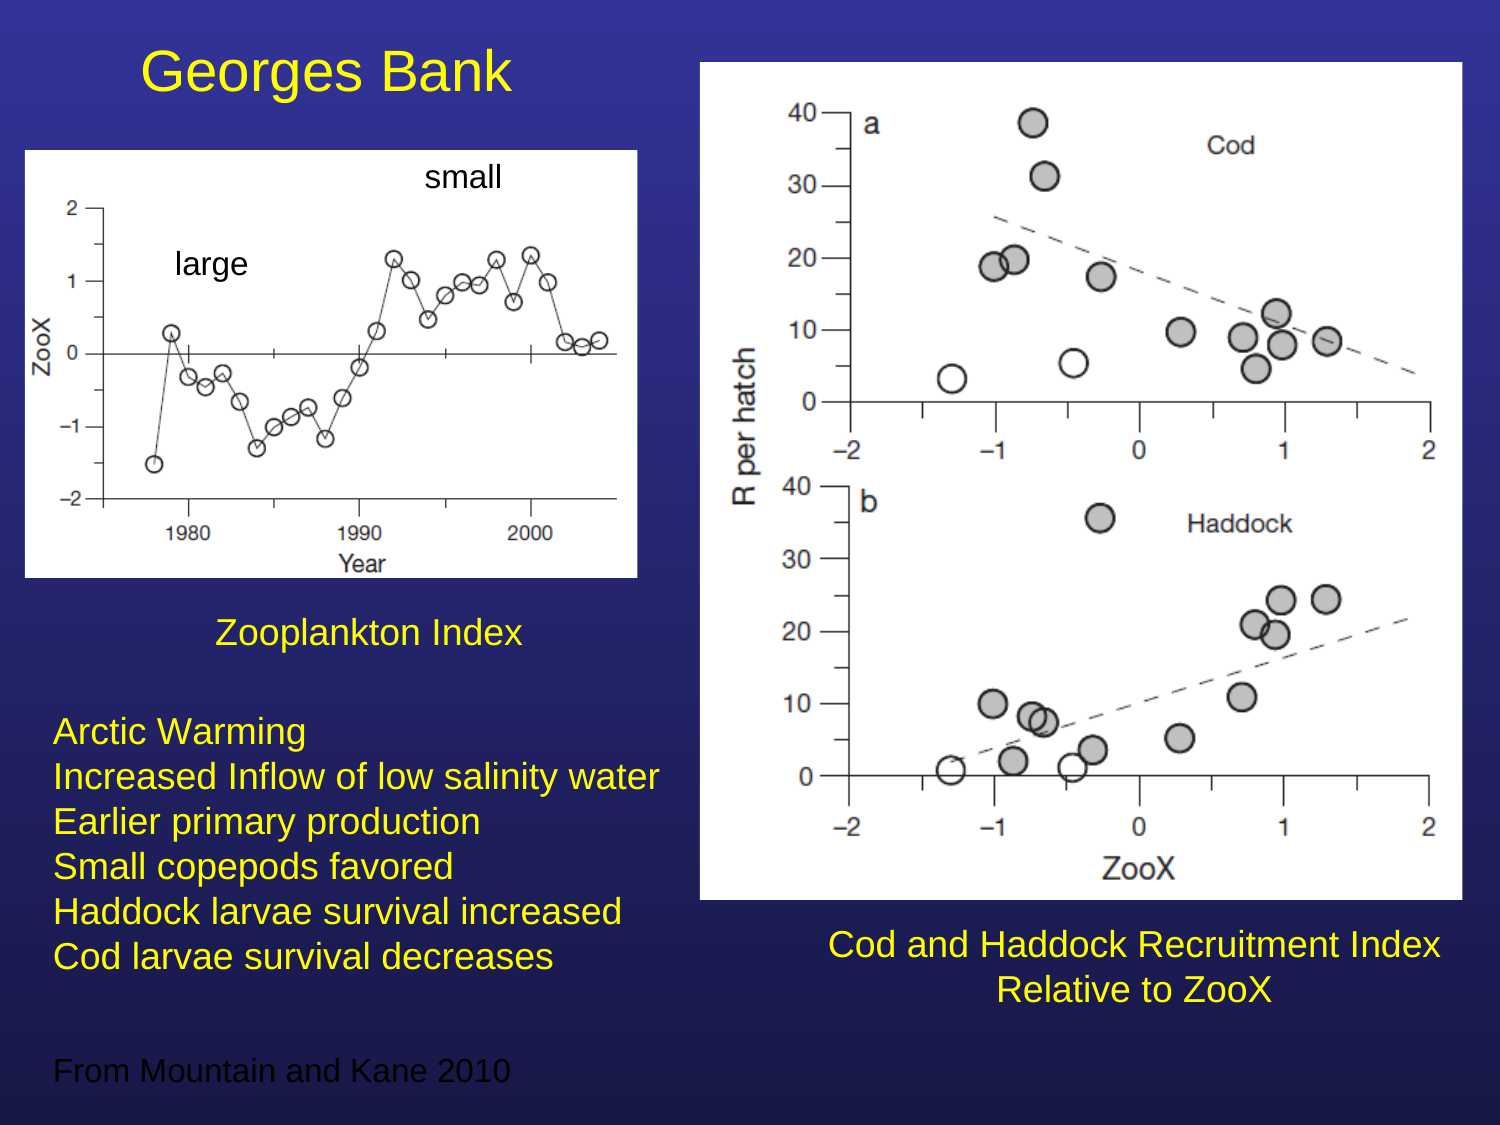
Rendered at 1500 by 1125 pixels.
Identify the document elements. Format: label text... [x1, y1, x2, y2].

picture [24, 149, 638, 578]
text_box Zooplankton Index [200, 599, 538, 661]
text_box Cod and Haddock Recruitment Index Relative to ZooX [813, 912, 1457, 1018]
text_box Arctic Warming Increased Inflow of low salinity water Earlier primary production Small copepods favored Haddock larvae survival increased Cod larvae survival decreases [38, 699, 676, 986]
text_box Georges Bank [125, 24, 529, 111]
picture [699, 62, 1463, 900]
text_box From Mountain and Kane 2010 [38, 1041, 527, 1097]
